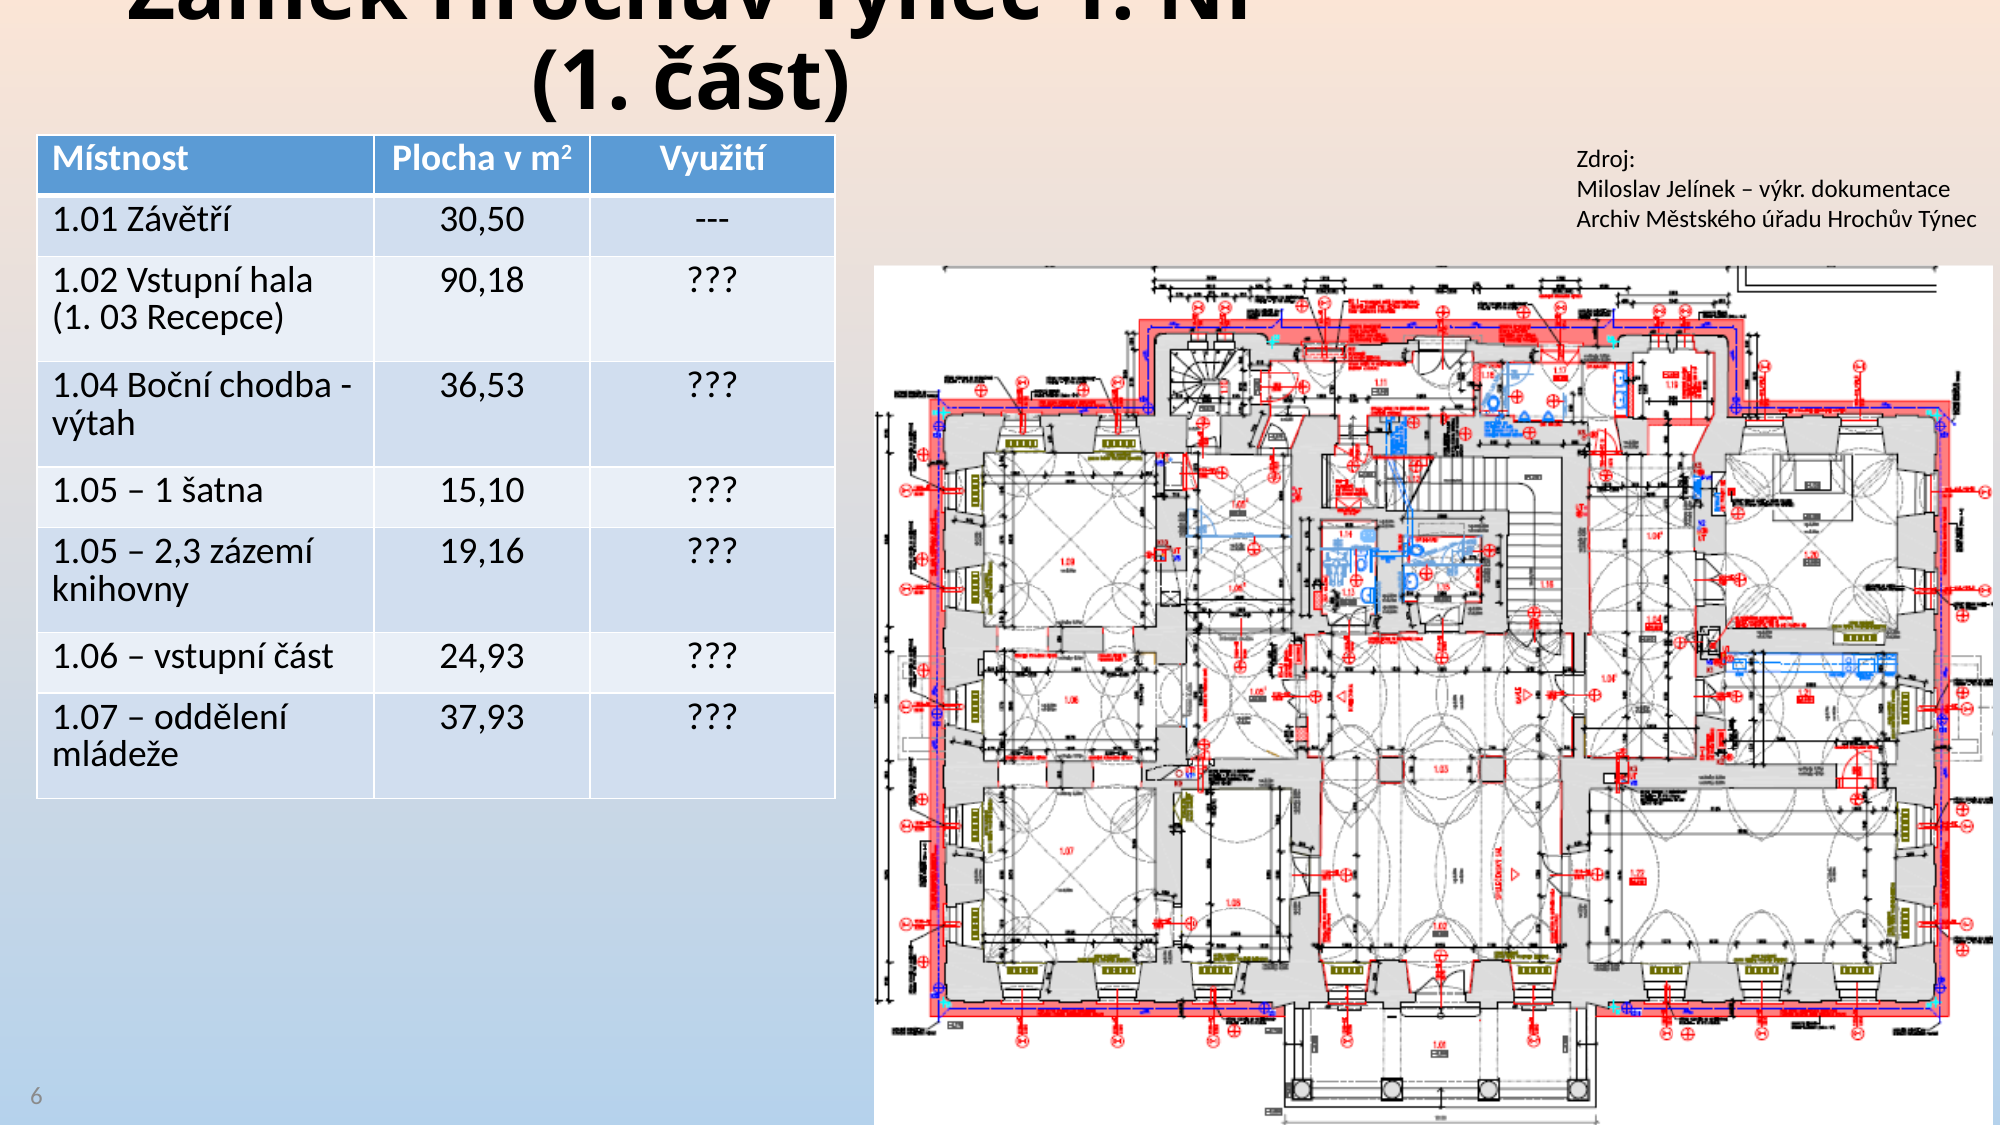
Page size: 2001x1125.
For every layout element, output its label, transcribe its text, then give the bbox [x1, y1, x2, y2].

table_cell ??? [591, 633, 834, 692]
table_cell 1.05 – 2,3 zázemí knihovny [38, 528, 373, 632]
table_cell 1.07 – oddělení mládeže [38, 694, 373, 798]
table_cell 36,53 [375, 362, 589, 466]
table_header Místnost [38, 136, 373, 193]
table_cell 1.04 Boční chodba - výtah [38, 362, 373, 466]
table_cell 1.02 Vstupní hala (1. 03 Recepce) [38, 257, 373, 361]
table_cell ??? [591, 257, 834, 361]
table_cell 1.05 – 1 šatna [38, 468, 373, 527]
table_header Využití [591, 136, 834, 193]
table_cell 30,50 [375, 198, 589, 256]
table_cell ??? [591, 468, 834, 527]
table_cell --- [591, 198, 834, 256]
table_cell ??? [591, 362, 834, 466]
table_cell 24,93 [375, 633, 589, 692]
table_cell 15,10 [375, 468, 589, 527]
table_cell 1.06 – vstupní část [38, 633, 373, 692]
title Zámek Hrochův Týnec 1. NP (1. část) [86, 44, 1319, 135]
table_header Plocha v m2 [375, 136, 589, 193]
picture [875, 135, 1993, 1125]
table_cell 19,16 [375, 528, 589, 632]
table_cell 1.01 Závětří [38, 198, 373, 256]
table_cell 37,93 [375, 694, 589, 798]
text_box Zdroj: Miloslav Jelínek – výkr. dokumentace Archiv Městského úřadu Hrochův Týnec [1561, 134, 2000, 270]
table_cell 90,18 [375, 257, 589, 361]
slide_number 6 [1, 1065, 58, 1125]
table_cell ??? [591, 528, 834, 632]
table_cell ??? [591, 694, 834, 798]
